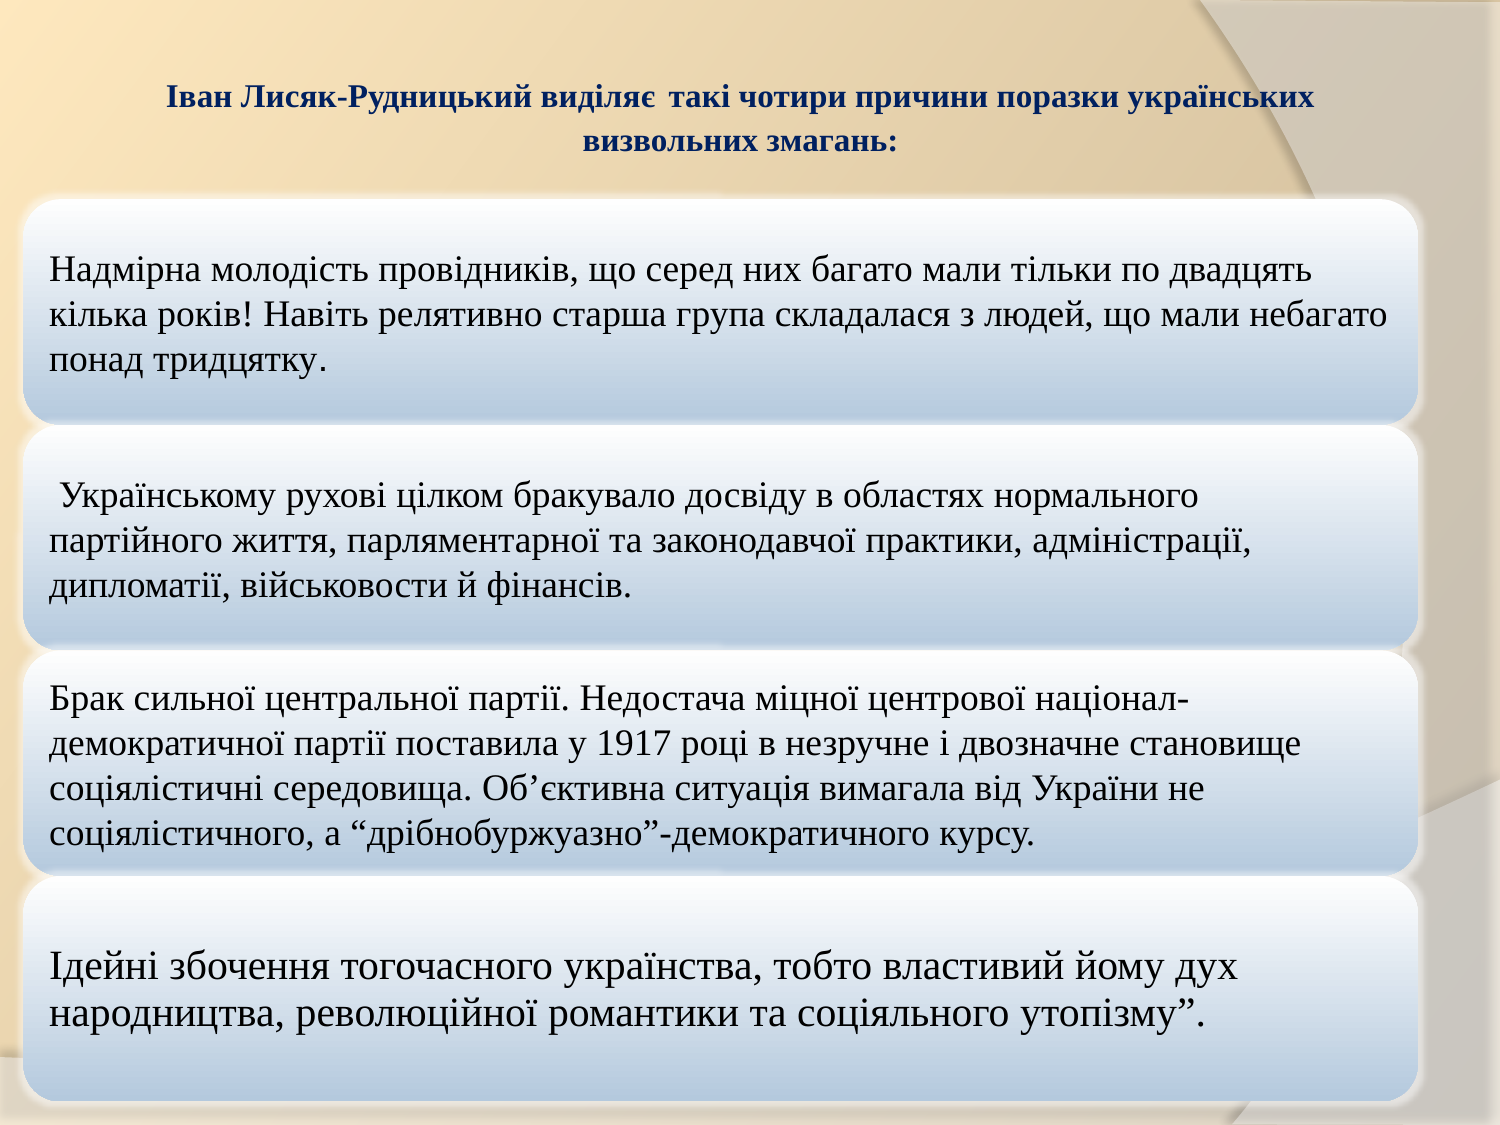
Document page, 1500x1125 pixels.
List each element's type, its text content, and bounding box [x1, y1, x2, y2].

title Іван Лисяк-Рудницький виділяє такі чотири причини поразки українських визвольних змагань: [75, 45, 1407, 190]
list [23, 198, 1419, 1102]
